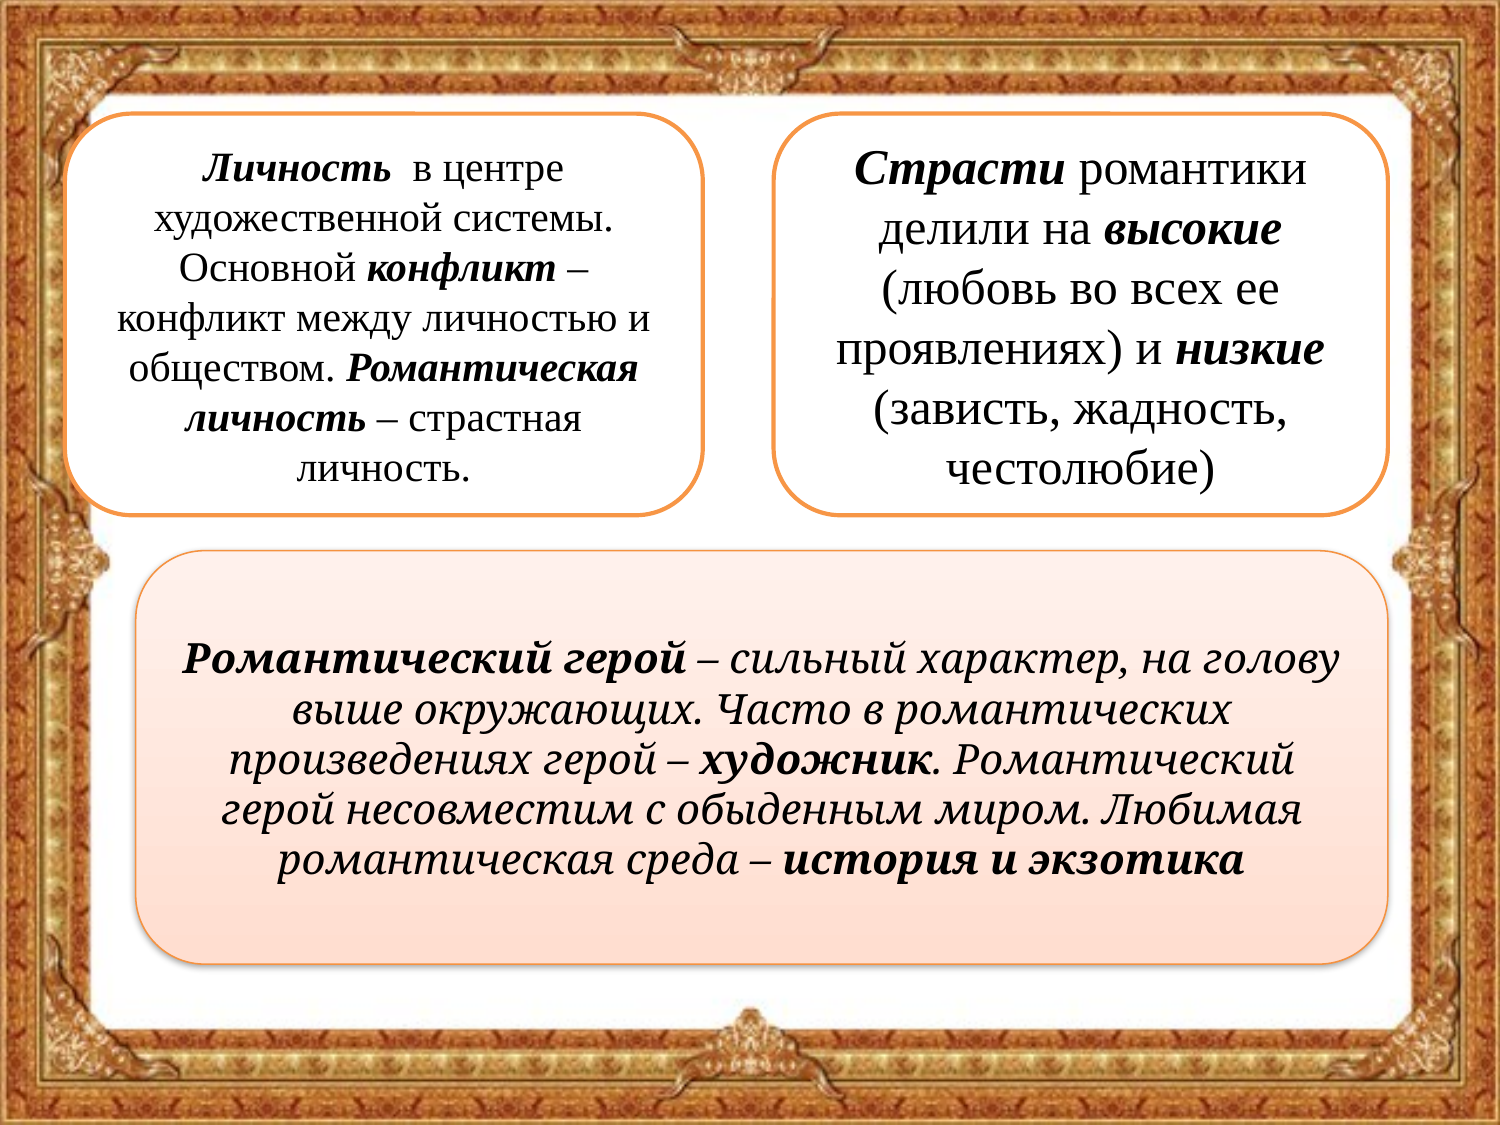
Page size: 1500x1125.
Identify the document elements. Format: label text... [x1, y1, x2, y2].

picture [0, 0, 1500, 1125]
text_box Личность в центре художественной системы. Основной конфликт – конфликт между личностью и обществом. Романтическая личность – страстная личность. [62, 111, 705, 518]
text_box Страсти романтики делили на высокие (любовь во всех ее проявлениях) и низкие (зависть, жадность, честолюбие) [771, 111, 1390, 518]
text_box Романтический герой – сильный характер, на голову выше окружающих. Часто в романтических произведениях герой – художник. Романтический герой несовместим с обыденным миром. Любимая романтическая среда – история и экзотика [134, 549, 1389, 965]
